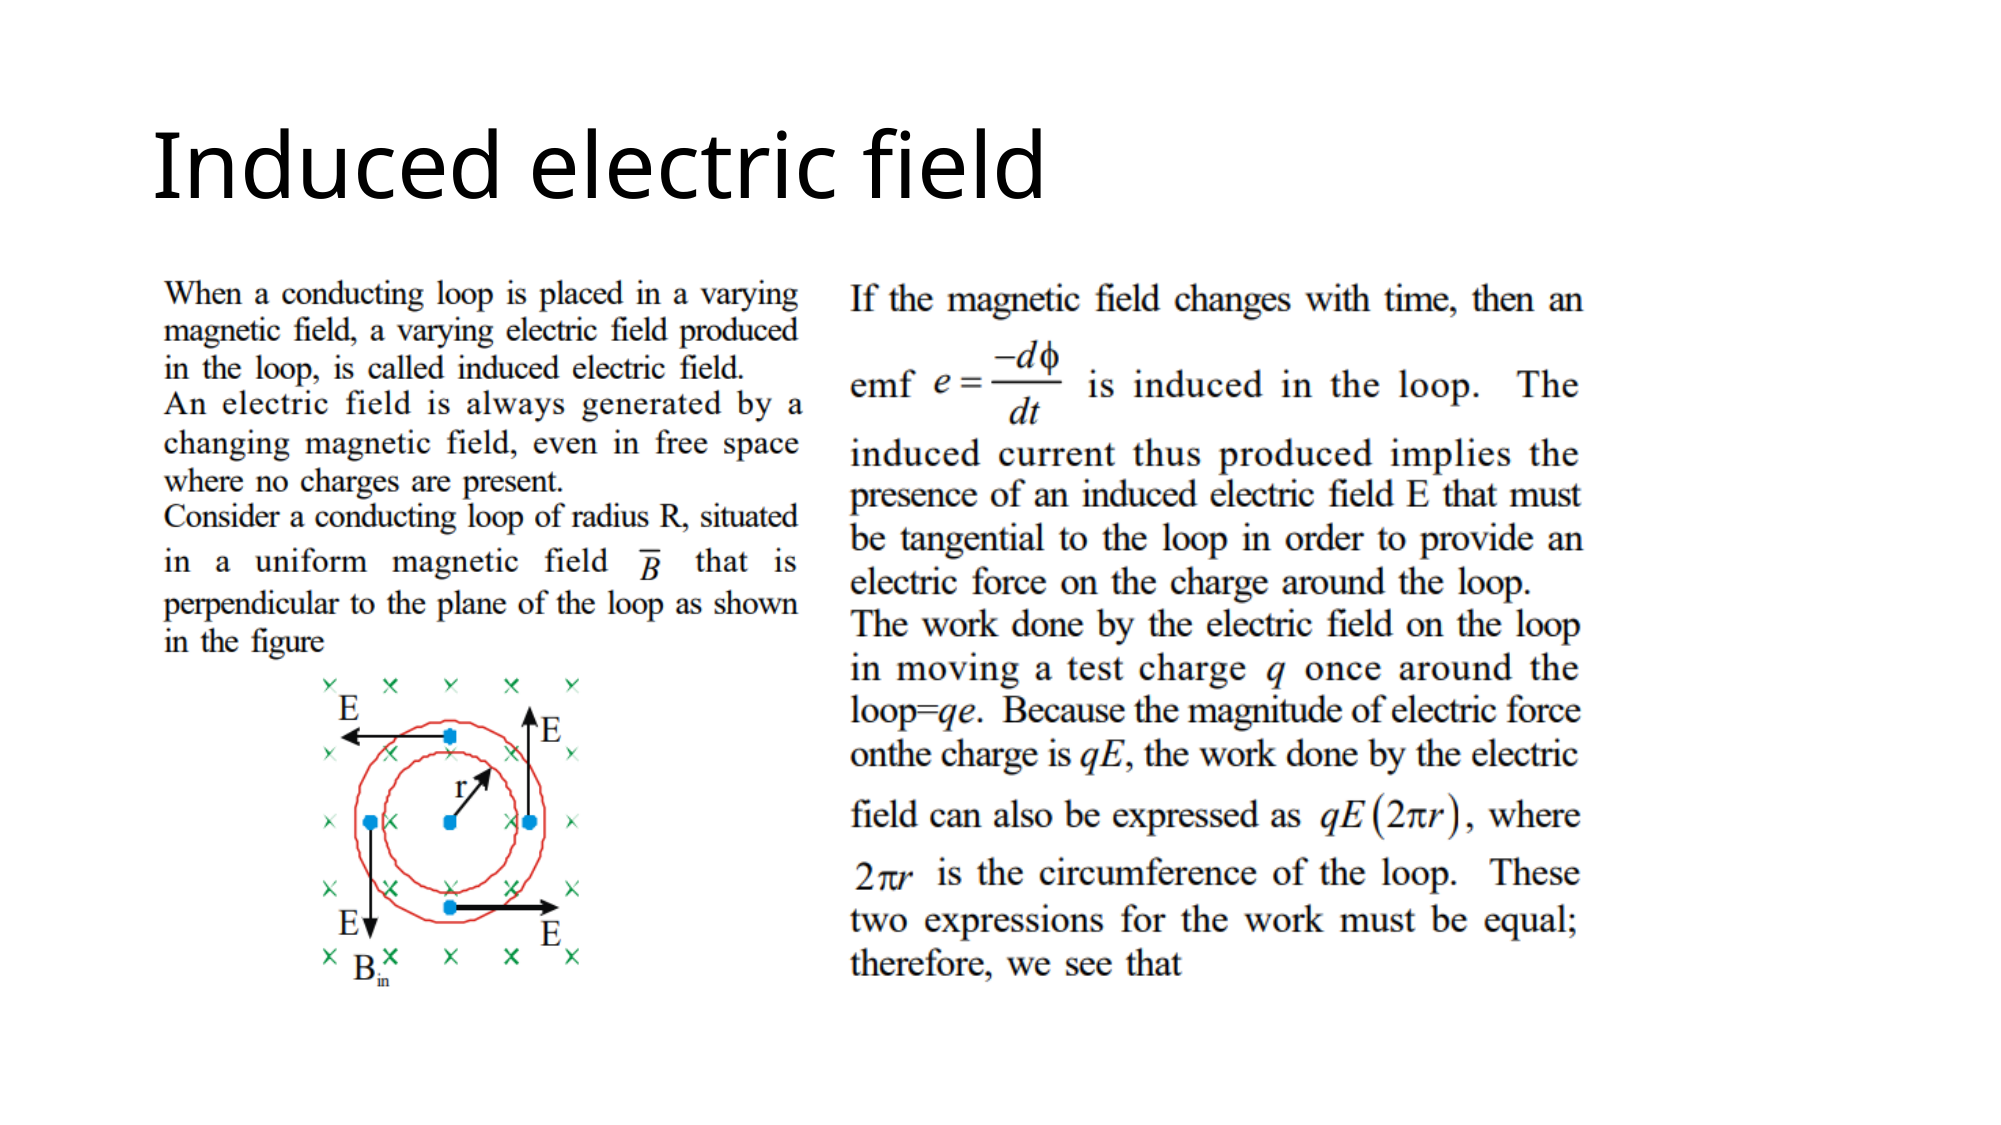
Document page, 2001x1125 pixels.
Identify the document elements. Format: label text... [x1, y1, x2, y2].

title Induced electric field [137, 59, 1863, 278]
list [137, 277, 810, 992]
picture [824, 277, 1593, 990]
